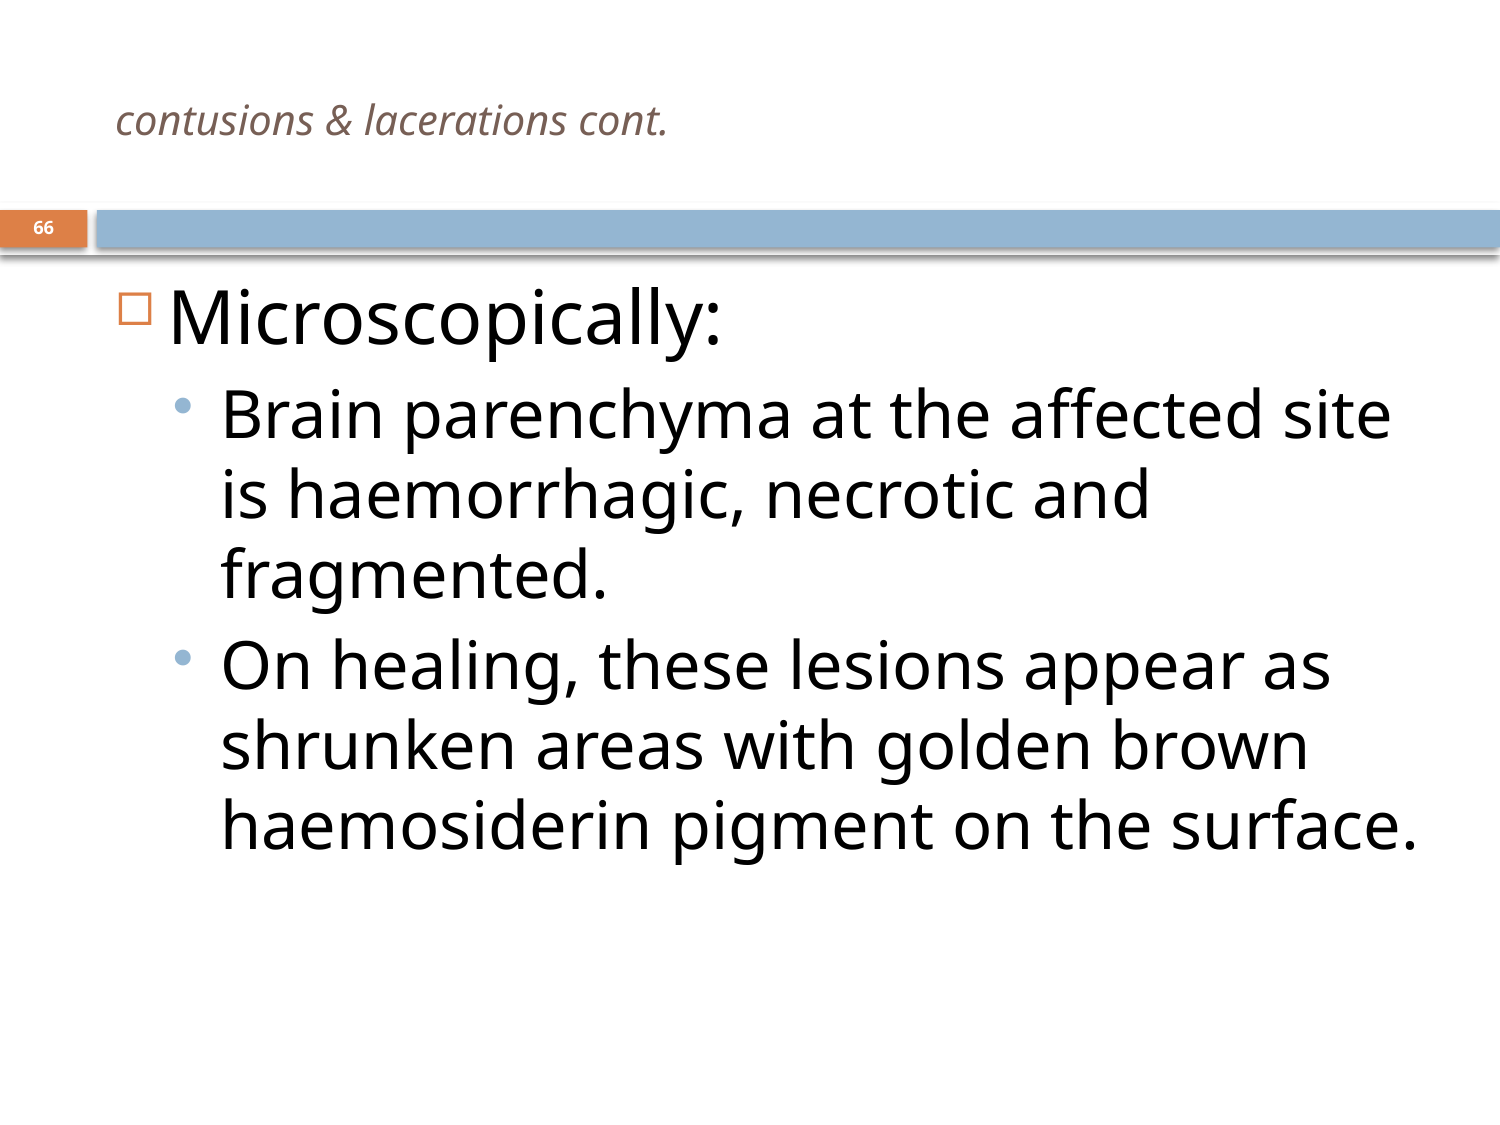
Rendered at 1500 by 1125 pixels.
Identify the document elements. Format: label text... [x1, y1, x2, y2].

slide_number 66 [0, 208, 88, 249]
title contusions & lacerations cont. [100, 37, 1438, 200]
list Microscopically: Brain parenchyma at the affected site is haemorrhagic, necrotic and fragmented. On healing, these lesions appear as shrunken areas with golden brown haemosiderin pigment on the surface. [100, 262, 1438, 1000]
